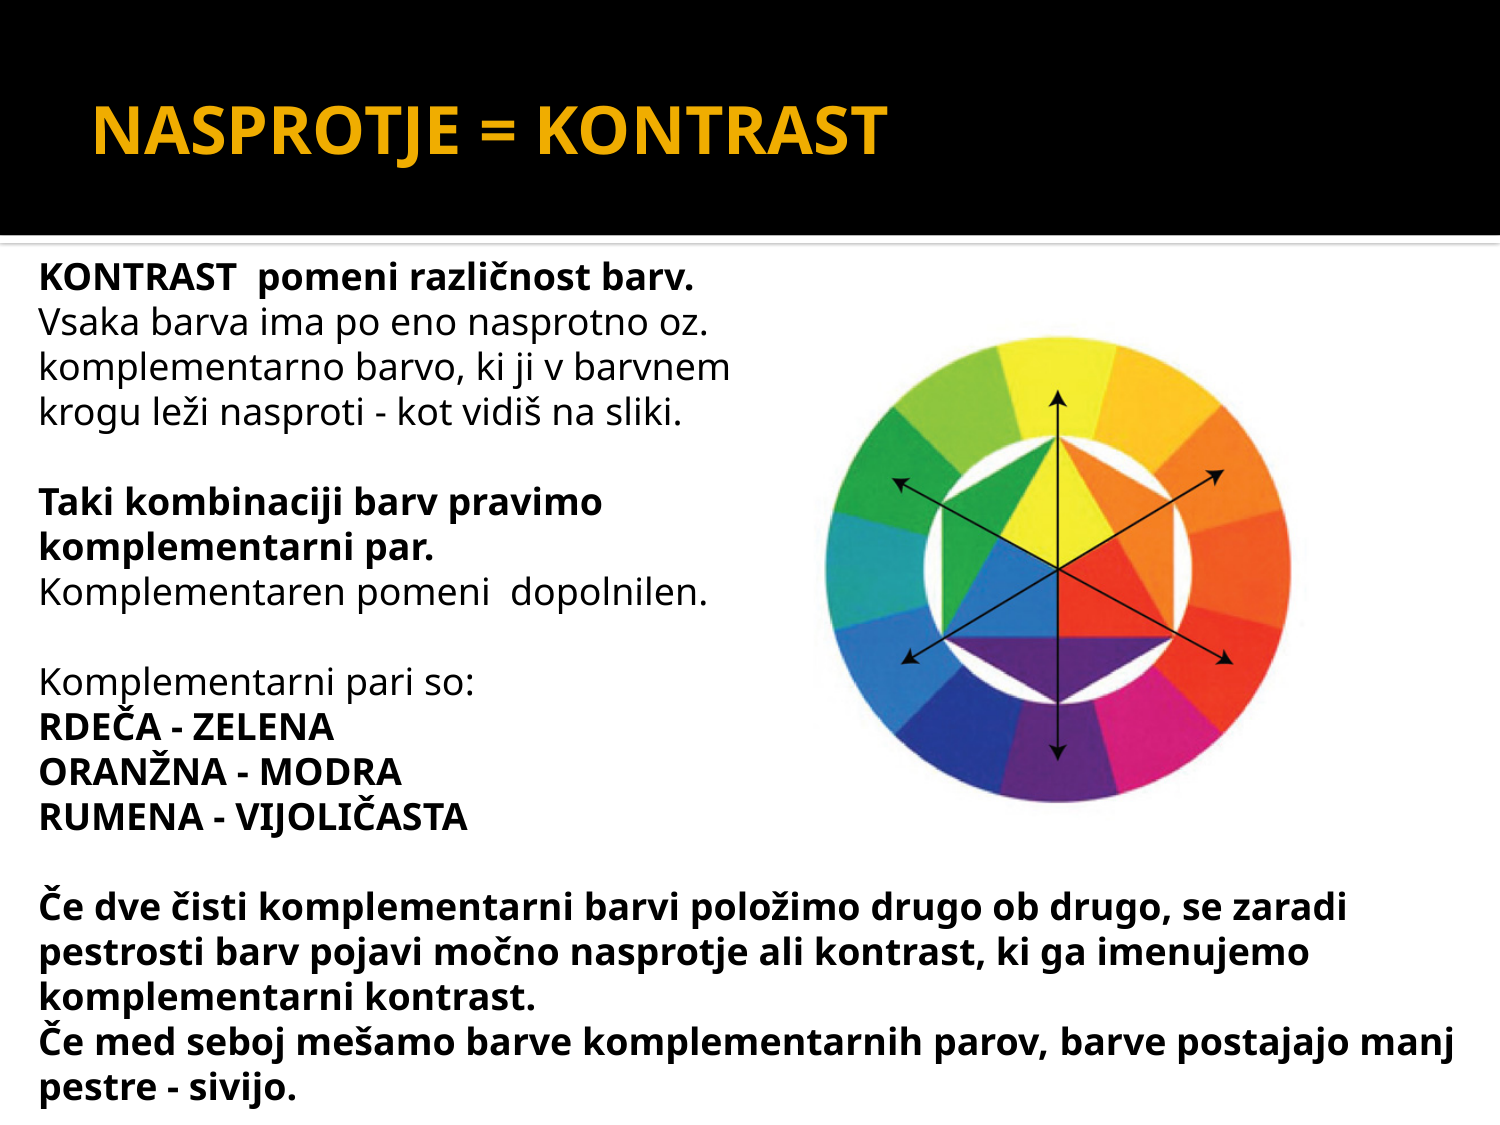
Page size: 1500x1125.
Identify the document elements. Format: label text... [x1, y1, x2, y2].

text_box KONTRAST pomeni različnost barv. Vsaka barva ima po eno nasprotno oz. komplementarno barvo, ki ji v barvnem krogu leži nasproti - kot vidiš na sliki. Taki kombinaciji barv pravimo komplementarni par. Komplementaren pomeni dopolnilen. Komplementarni pari so: RDEČA - ZELENA ORANŽNA - MODRA RUMENA - VIJOLIČASTA Če dve čisti komplementarni barvi položimo drugo ob drugo, se zaradi pestrosti barv pojavi močno nasprotje ali kontrast, ki ga imenujemo komplementarni kontrast. Če med seboj mešamo barve komplementarnih parov, barve postajajo manj pestre - sivijo. [23, 246, 1477, 1125]
title NASPROTJE = KONTRAST [75, 24, 1425, 231]
picture [796, 304, 1319, 835]
